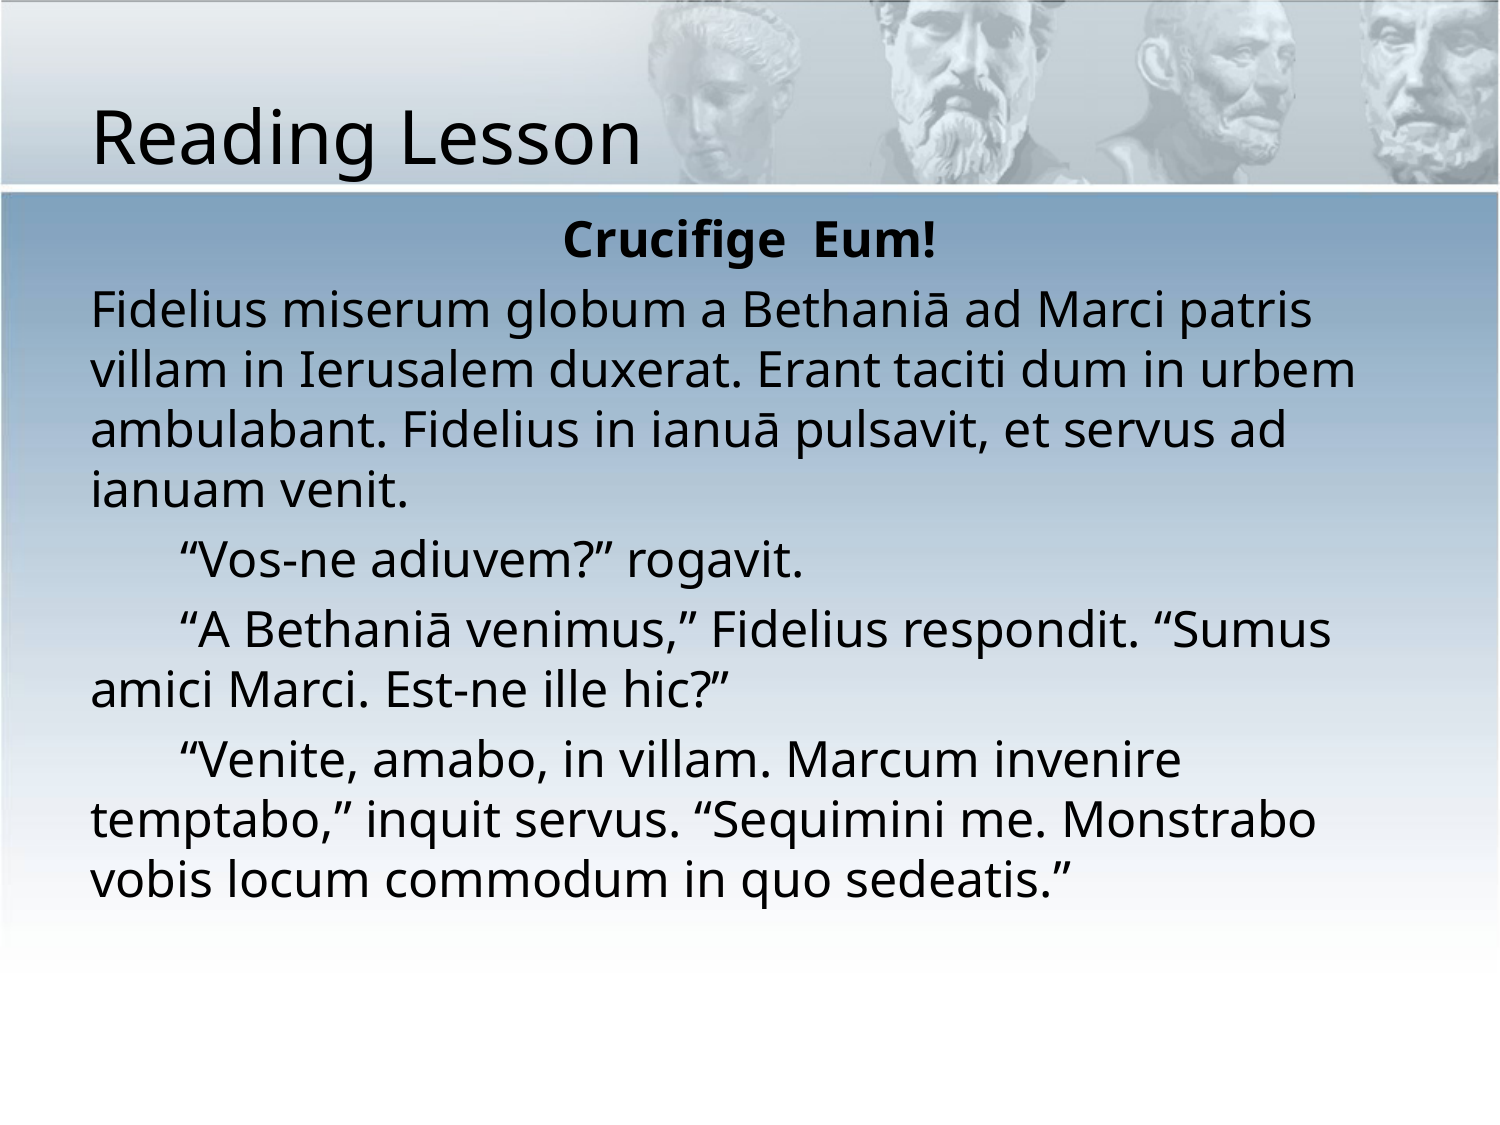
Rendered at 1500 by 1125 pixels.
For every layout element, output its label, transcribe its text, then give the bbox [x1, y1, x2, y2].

picture [0, 0, 1500, 1125]
title Reading Lesson [74, 12, 1188, 188]
list Crucifige Eum! Fidelius miserum globum a Bethaniā ad Marci patris villam in Ierusalem duxerat. Erant taciti dum in urbem ambulabant. Fidelius in ianuā pulsavit, et servus ad ianuam venit. “Vos-ne adiuvem?” rogavit. “A Bethaniā venimus,” Fidelius respondit. “Sumus amici Marci. Est-ne ille hic?” “Venite, amabo, in villam. Marcum invenire temptabo,” inquit servus. “Sequimini me. Monstrabo vobis locum commodum in quo sedeatis.” [74, 199, 1426, 976]
